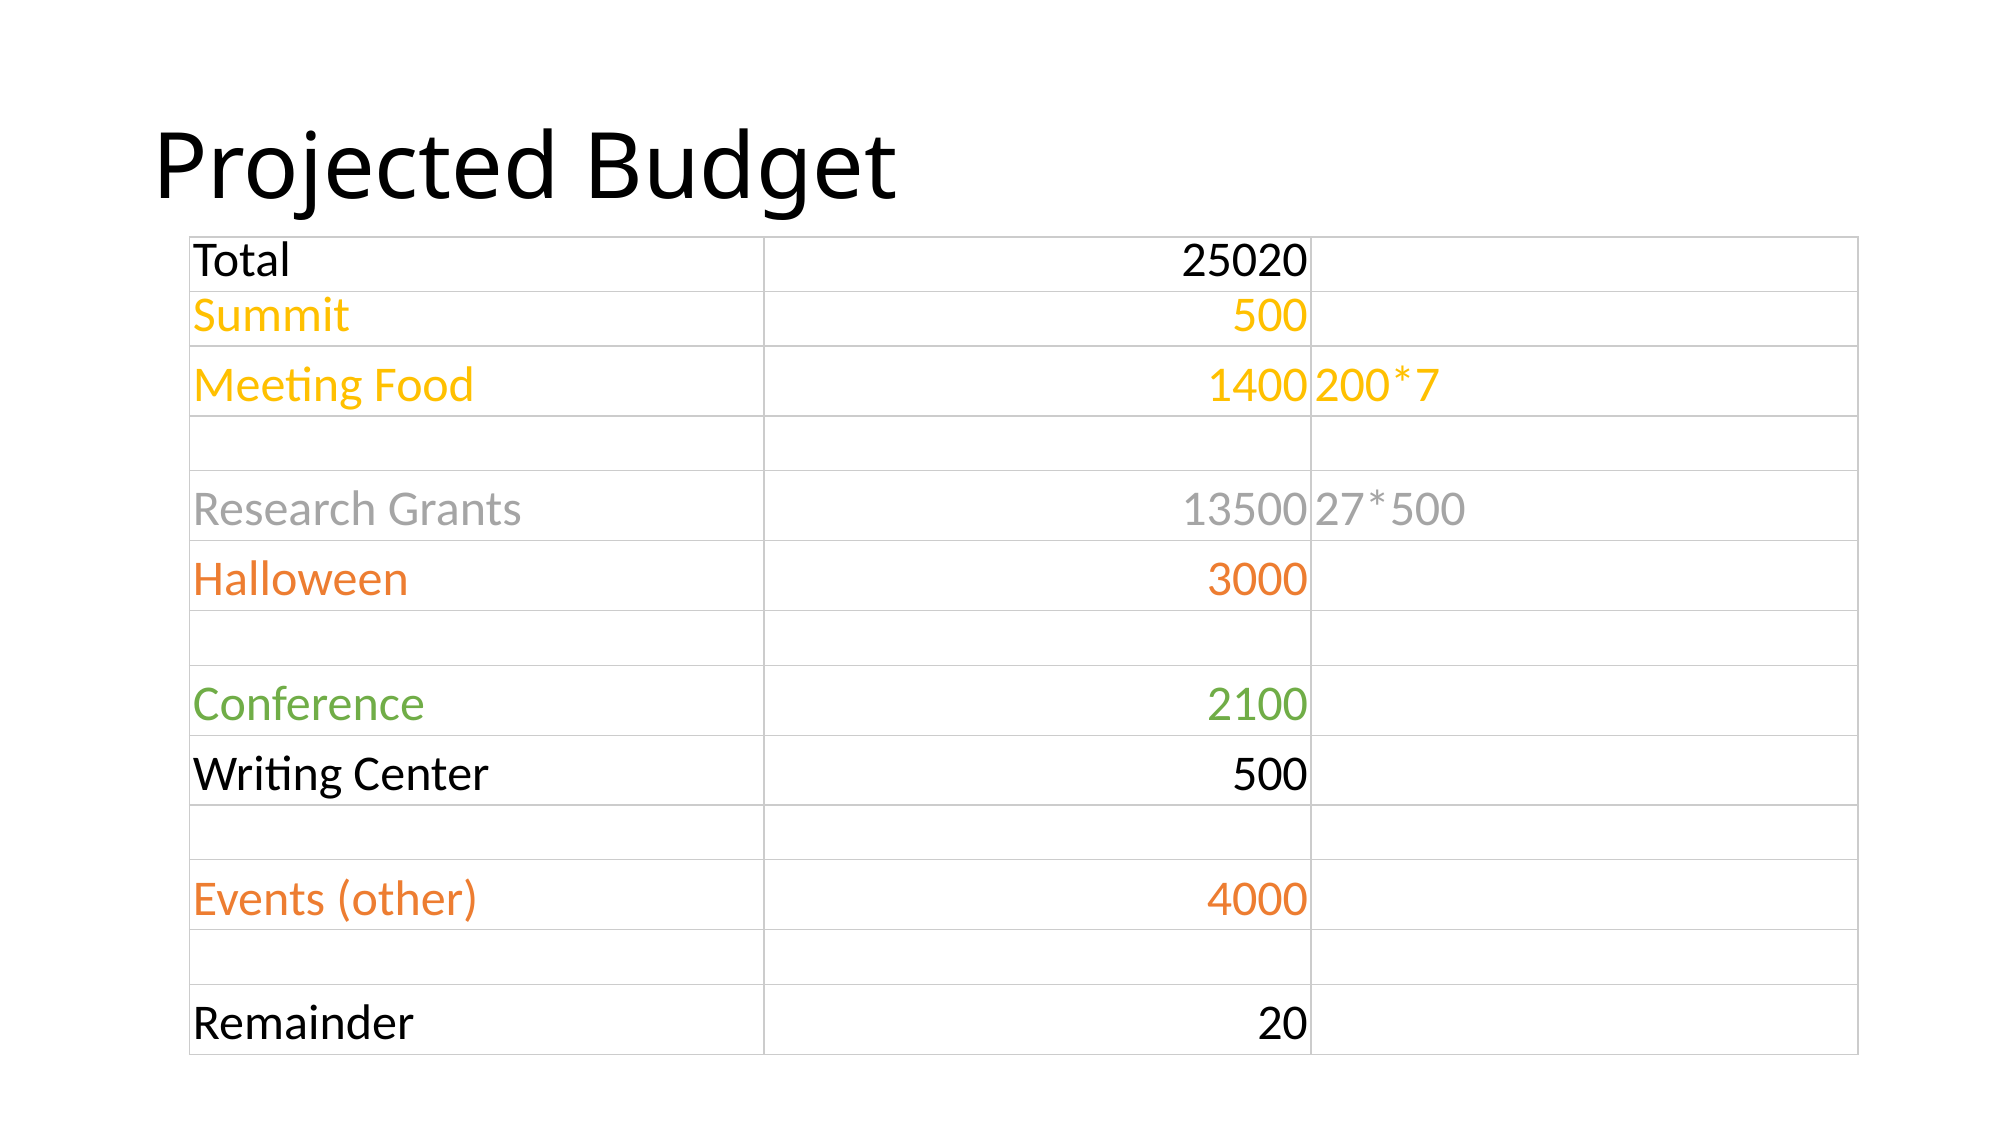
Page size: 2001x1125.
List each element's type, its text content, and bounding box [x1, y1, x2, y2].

table_cell Conference [190, 666, 763, 735]
table_cell Events (other) [190, 860, 763, 929]
table_cell 500 [765, 736, 1310, 804]
table_cell [190, 806, 763, 859]
table_cell [765, 806, 1310, 859]
table_cell 4000 [765, 860, 1310, 929]
table_cell Summit [190, 292, 763, 345]
table_cell [1312, 806, 1857, 859]
table_cell Writing Center [190, 736, 763, 804]
table_cell [1312, 736, 1857, 804]
table_cell [190, 930, 763, 984]
table_cell [190, 417, 763, 470]
table_cell 3000 [765, 541, 1310, 610]
table_cell [1312, 292, 1857, 345]
table_cell [1312, 860, 1857, 929]
table_cell 13500 [765, 471, 1310, 540]
table_cell Remainder [190, 985, 763, 1054]
table_cell [765, 611, 1310, 665]
table_header 25020 [765, 238, 1310, 291]
table_cell Halloween [190, 541, 763, 610]
table_cell 20 [765, 985, 1310, 1054]
table_header Total [190, 238, 763, 291]
table_cell [1312, 541, 1857, 610]
table_cell [1312, 666, 1857, 735]
table_cell [1312, 611, 1857, 665]
table_cell [765, 930, 1310, 984]
table_cell [190, 611, 763, 665]
table_cell [1312, 985, 1857, 1054]
table_cell 1400 [765, 347, 1310, 415]
table_cell [765, 417, 1310, 470]
table_cell 500 [765, 292, 1310, 345]
table_cell Meeting Food [190, 347, 763, 415]
table_cell 2100 [765, 666, 1310, 735]
table_cell Research Grants [190, 471, 763, 540]
table_header [1312, 238, 1857, 291]
table_cell 27*500 [1312, 471, 1857, 540]
title Projected Budget [137, 59, 1863, 278]
table_cell 200*7 [1312, 347, 1857, 415]
table_cell [1312, 930, 1857, 984]
table_cell [1312, 417, 1857, 470]
